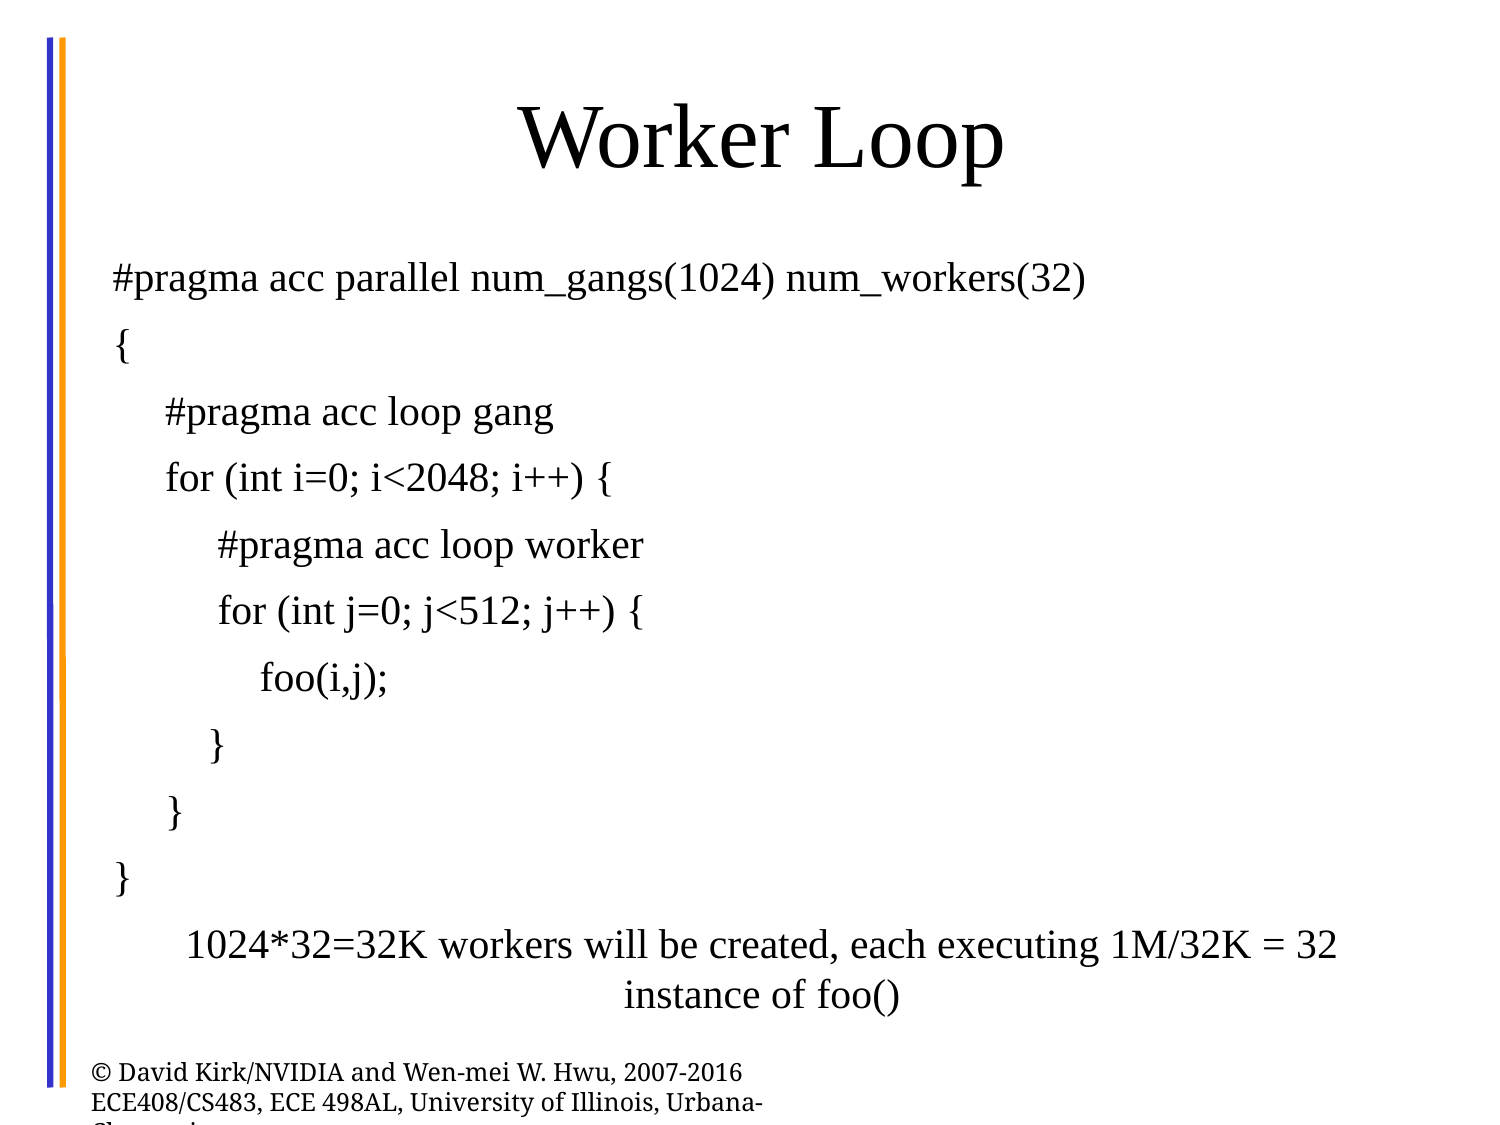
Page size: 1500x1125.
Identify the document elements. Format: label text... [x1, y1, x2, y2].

list #pragma acc parallel num_gangs(1024) num_workers(32) { #pragma acc loop gang for (int i=0; i<2048; i++) { #pragma acc loop worker for (int j=0; j<512; j++) { foo(i,j); } } } 1024*32=32K workers will be created, each executing 1M/32K = 32 instance of foo() [112, 249, 1413, 1000]
title Worker Loop [112, 37, 1413, 225]
